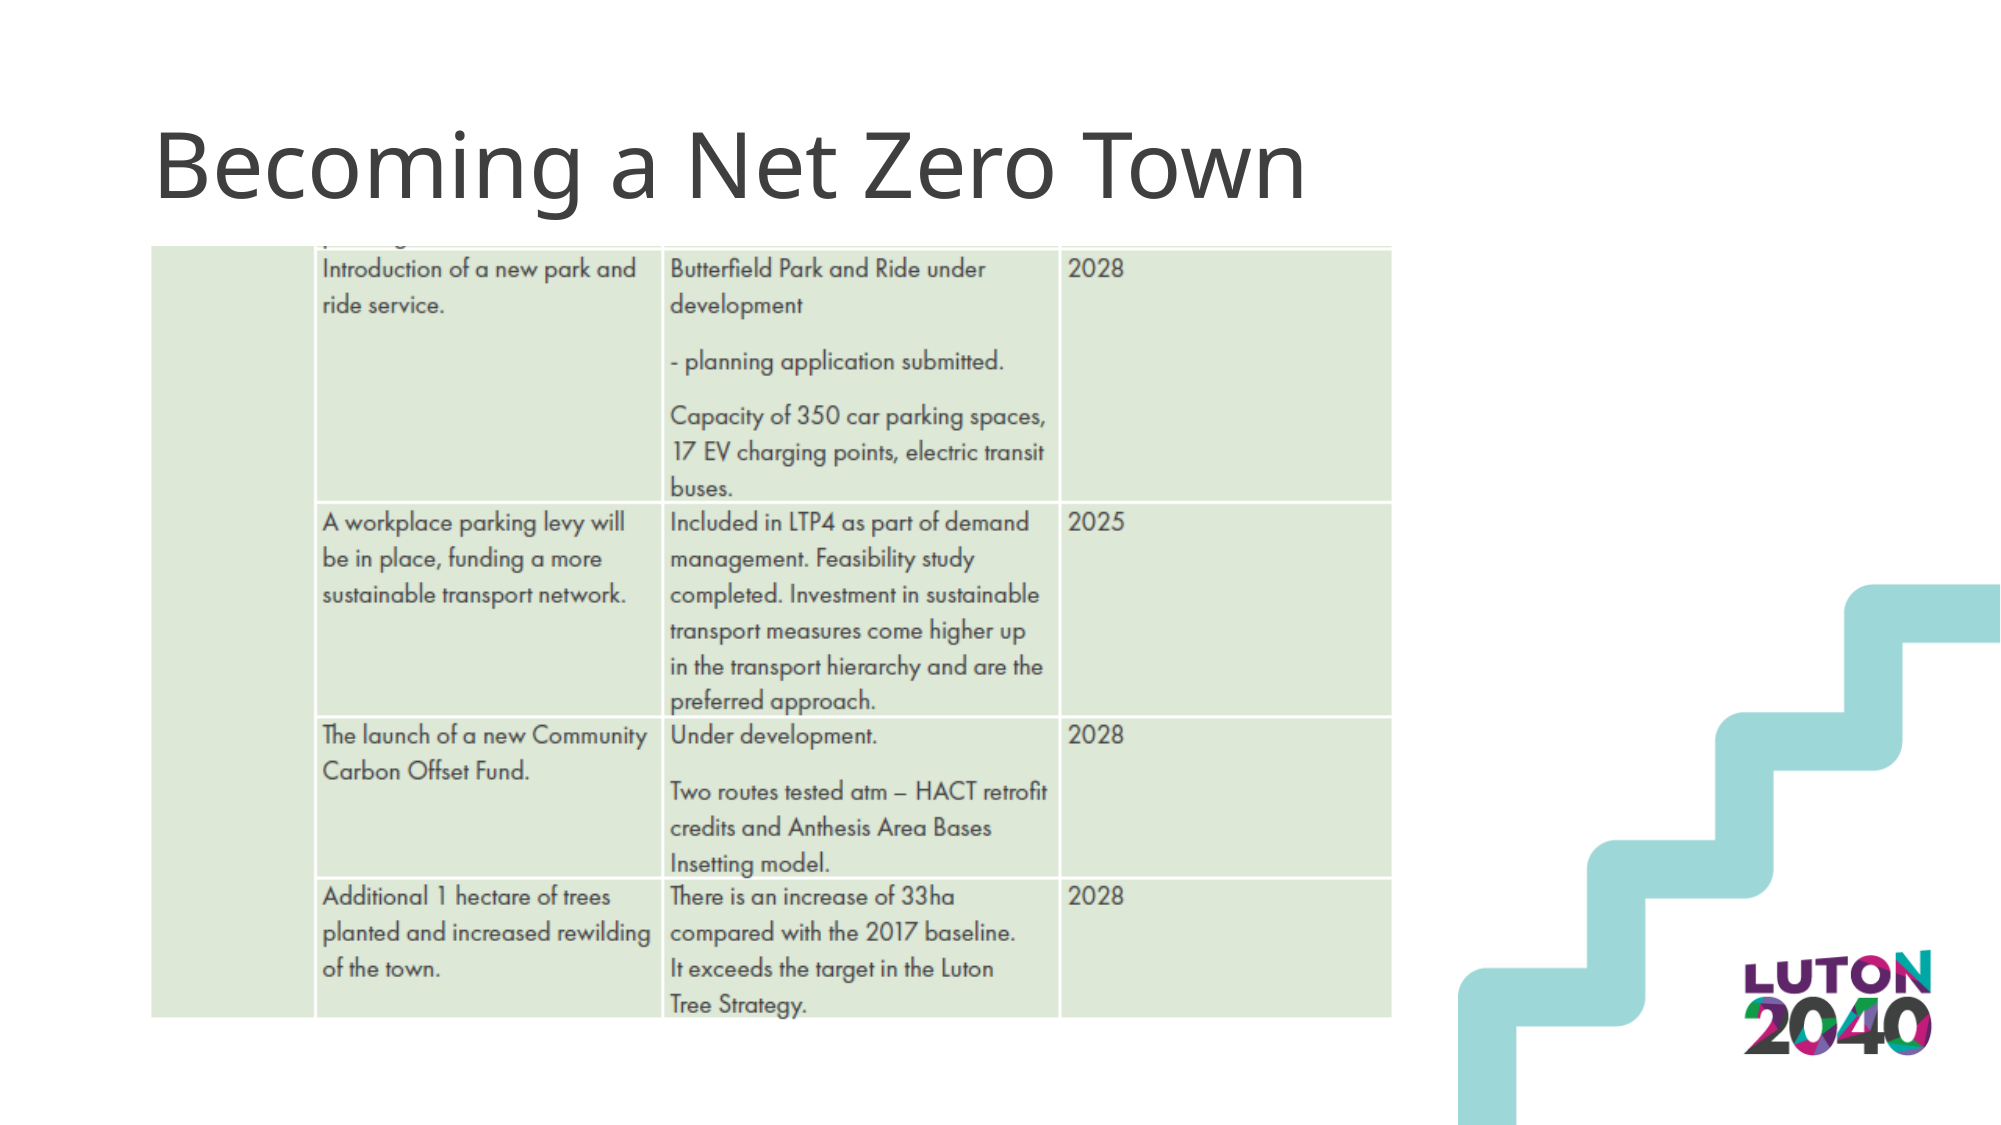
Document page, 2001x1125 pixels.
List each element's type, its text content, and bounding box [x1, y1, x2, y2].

picture [0, 0, 2001, 1125]
text_box Becoming a Net Zero Town [137, 59, 1863, 278]
